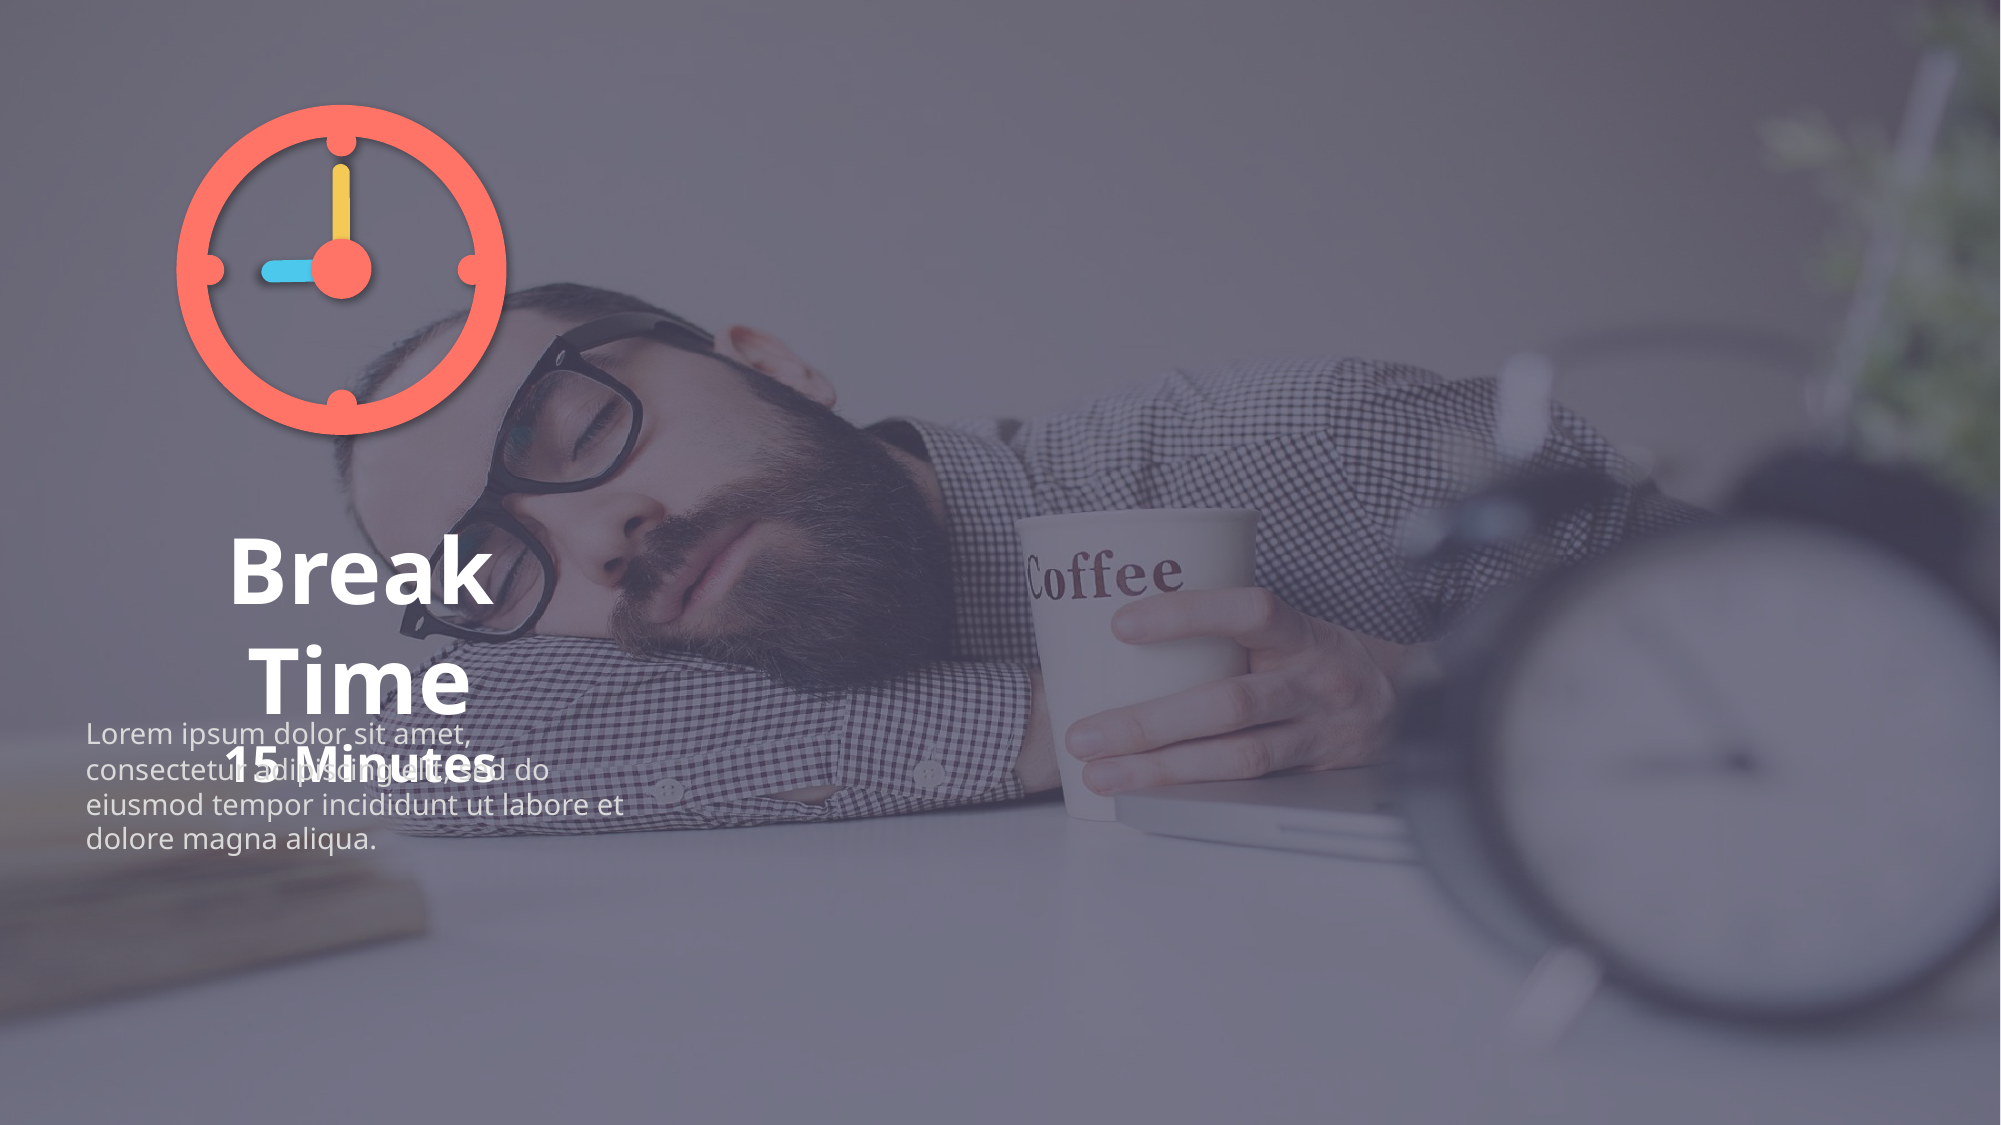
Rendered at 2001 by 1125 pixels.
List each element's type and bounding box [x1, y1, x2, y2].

text_box [0, 0, 2000, 1125]
text_box [262, 237, 431, 291]
text_box [291, 176, 379, 237]
text_box [175, 103, 508, 436]
text_box [70, 505, 641, 830]
text_box [291, 291, 379, 373]
